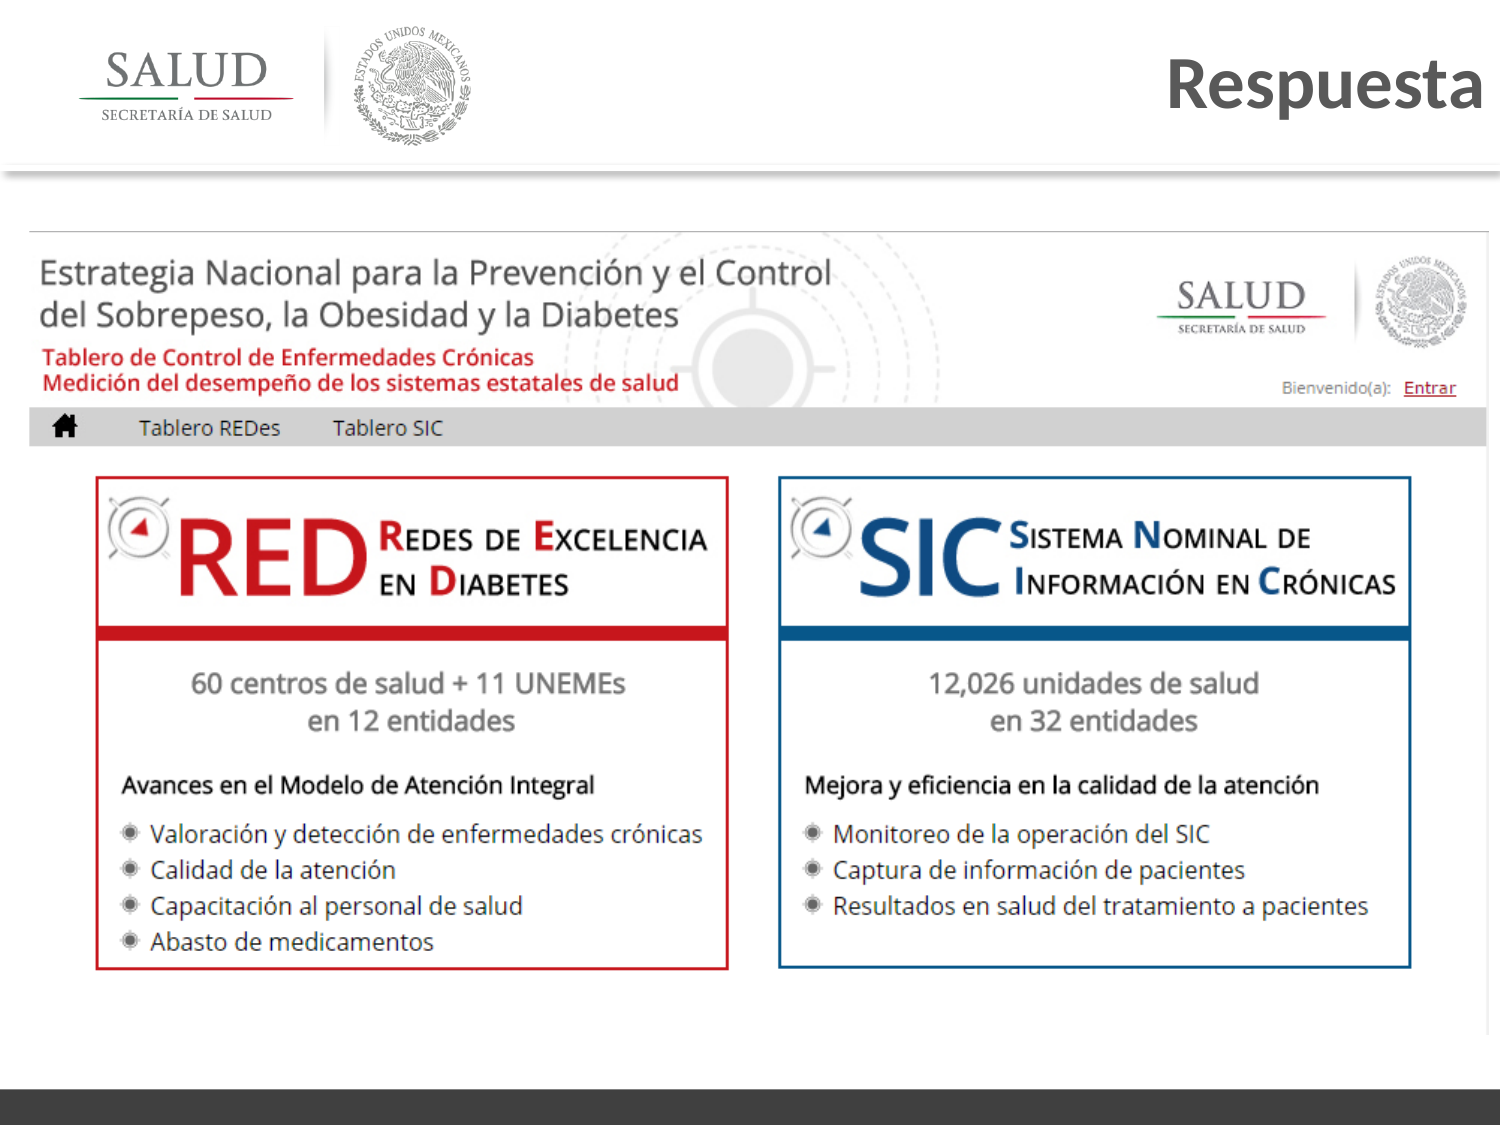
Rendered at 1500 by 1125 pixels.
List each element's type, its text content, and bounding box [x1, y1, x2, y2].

text_box Respuesta [610, 26, 1500, 132]
picture [78, 26, 471, 146]
picture [29, 231, 1489, 1035]
